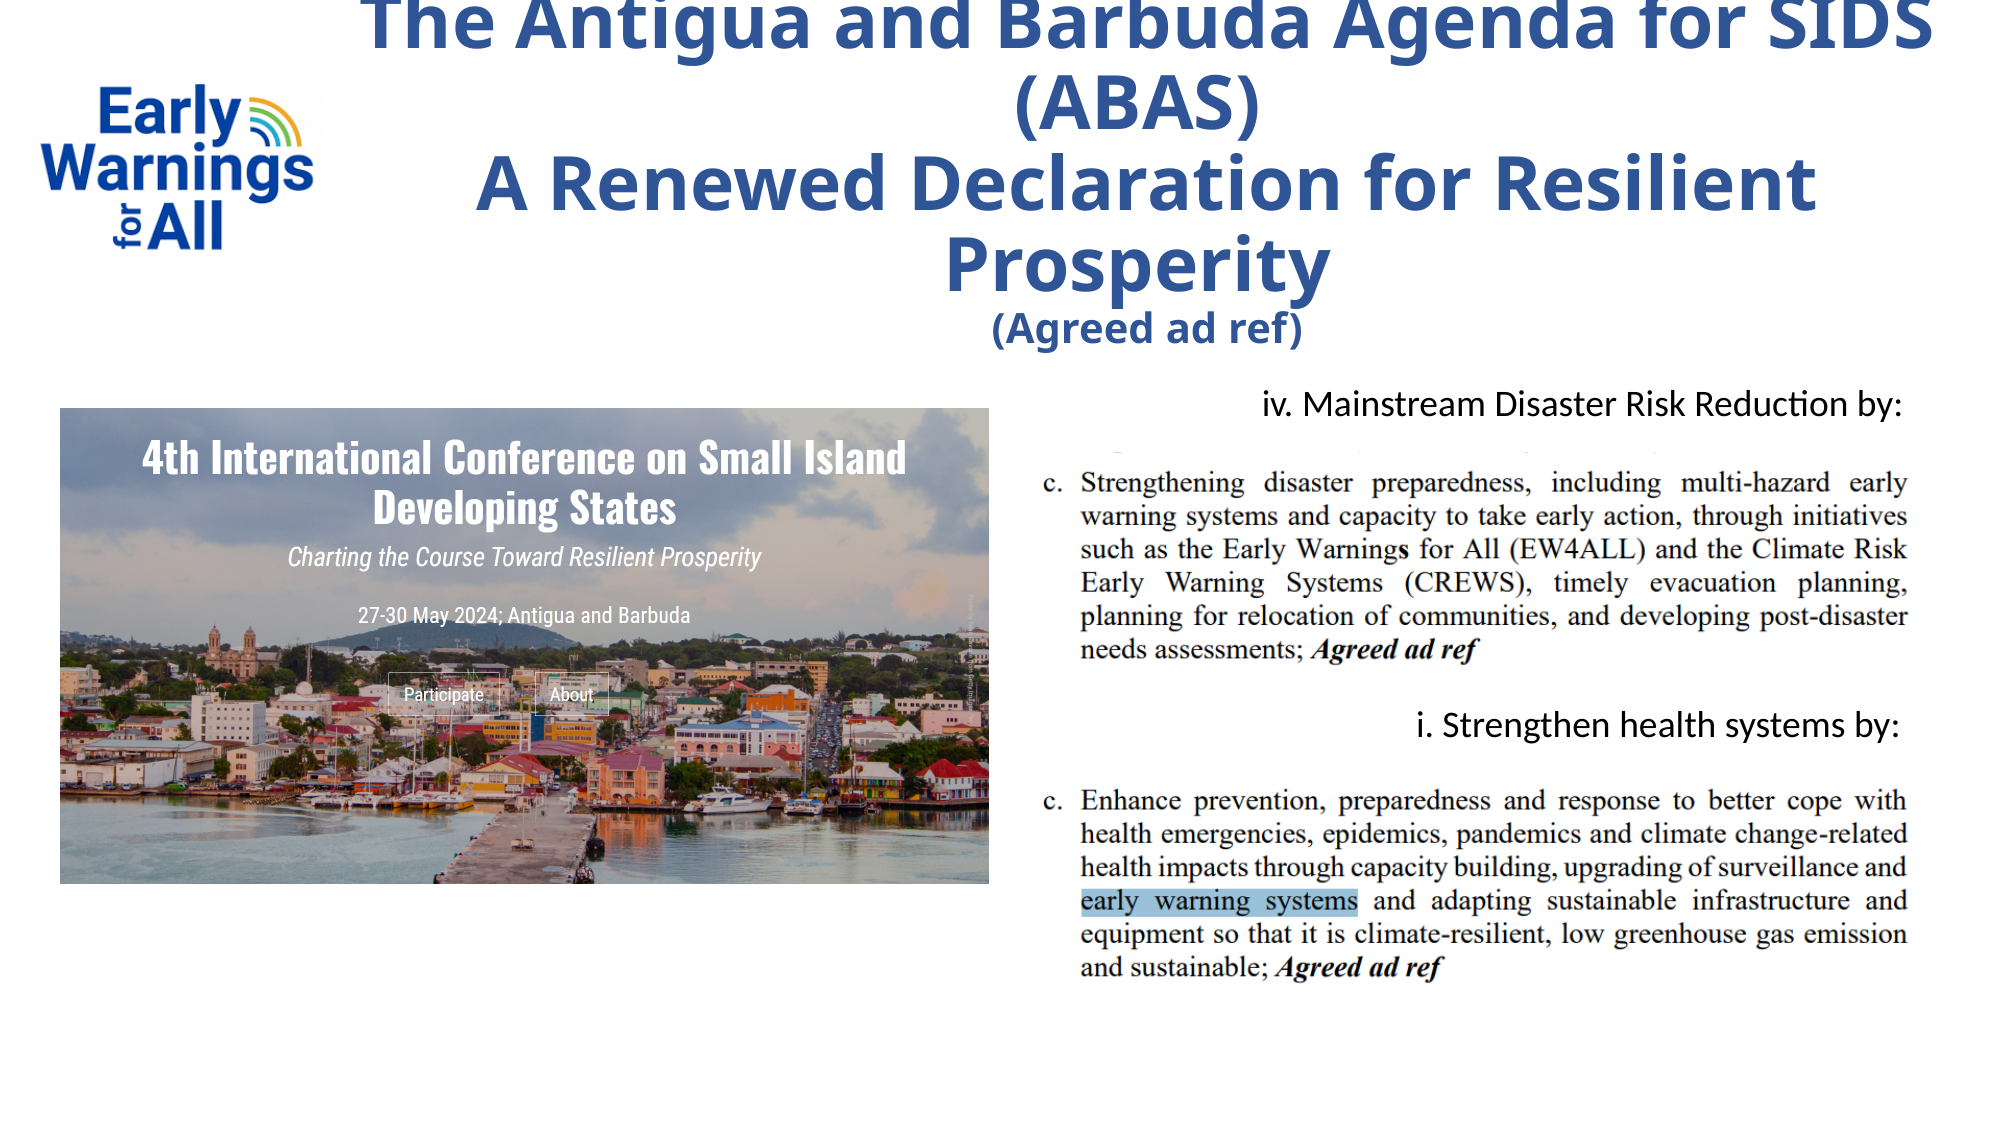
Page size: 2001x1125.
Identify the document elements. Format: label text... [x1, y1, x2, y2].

picture [1021, 451, 1940, 673]
picture [1021, 771, 1940, 993]
picture [60, 408, 989, 884]
title The Antigua and Barbuda Agenda for SIDS (ABAS) A Renewed Declaration for Resilient Prosperity (Agreed ad ref) [324, 59, 1971, 278]
text_box i. Strengthen health systems by: [1401, 692, 1916, 753]
picture [29, 77, 325, 260]
text_box iv. Mainstream Disaster Risk Reduction by: [1247, 371, 1920, 432]
